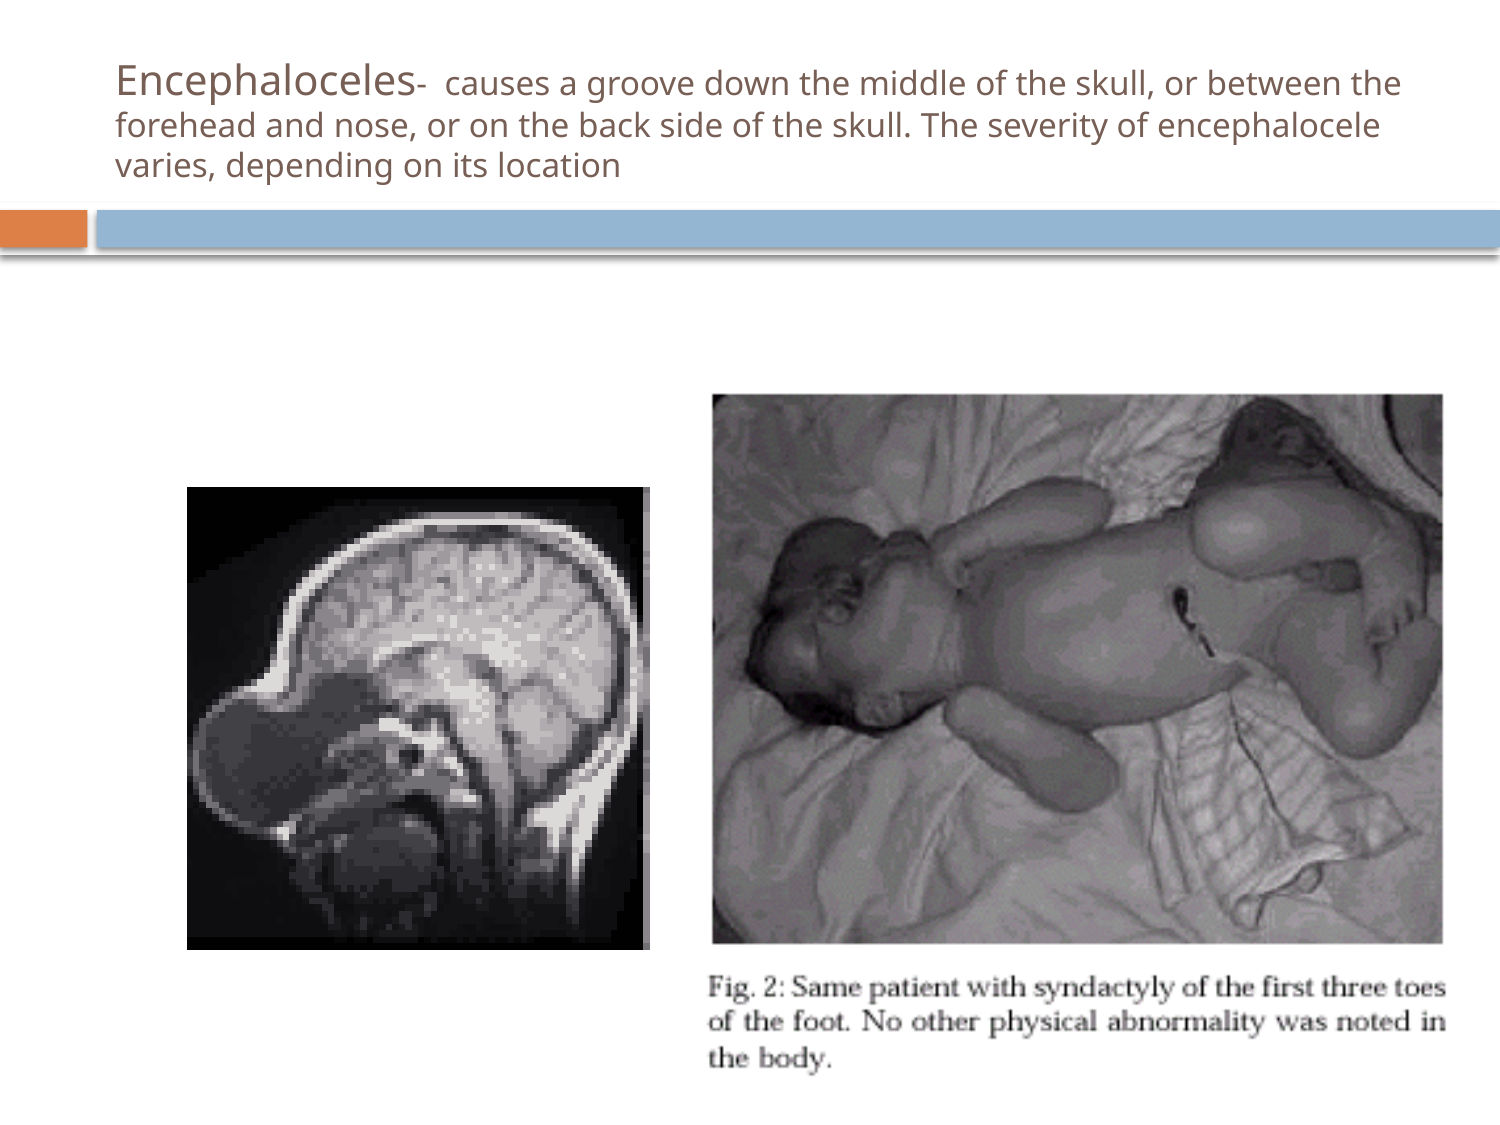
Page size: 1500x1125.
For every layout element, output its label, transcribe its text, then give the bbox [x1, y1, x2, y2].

picture [687, 374, 1476, 1092]
title Encephaloceles- causes a groove down the middle of the skull, or between the forehead and nose, or on the back side of the skull. The severity of encephalocele varies, depending on its location [100, 37, 1438, 200]
picture [187, 487, 651, 951]
